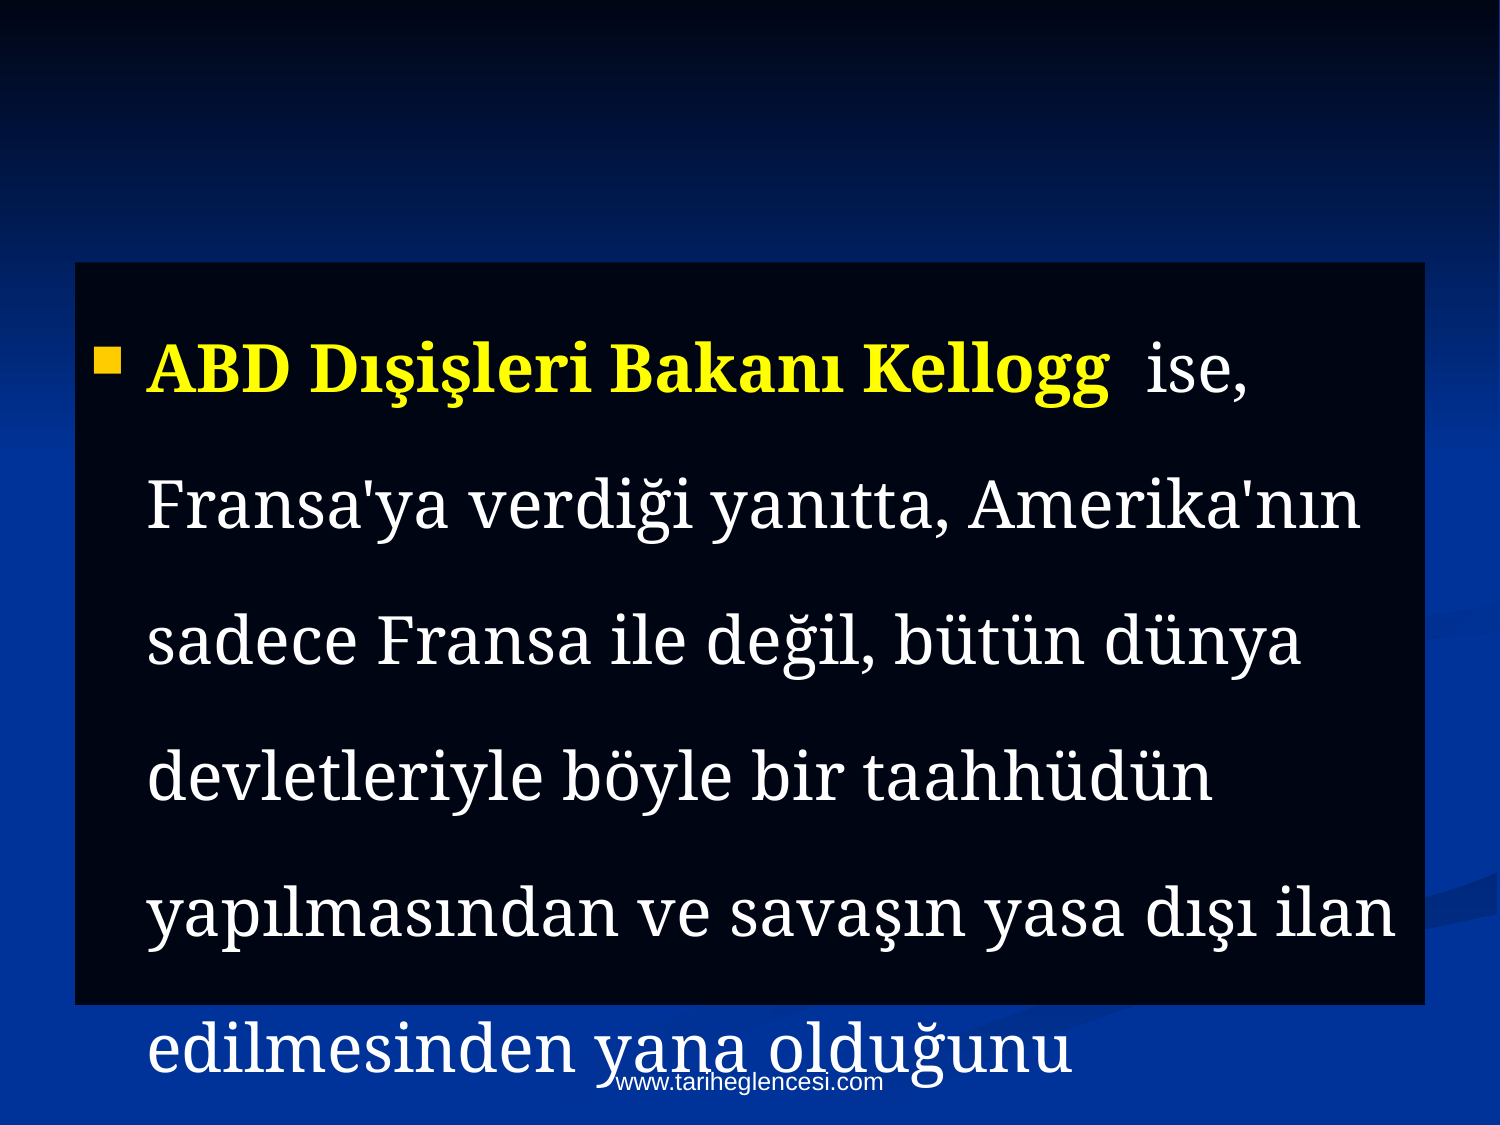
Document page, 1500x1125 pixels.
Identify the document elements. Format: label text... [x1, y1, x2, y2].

list ABD Dışişleri Bakanı Kellogg ise, Fransa'ya verdiği yanıtta, Amerika'nın sadece Fransa ile değil, bütün dünya devletleriyle böyle bir taahhüdün yapılmasından ve savaşın yasa dışı ilan edilmesinden yana olduğunu bildirmiştir. [74, 262, 1426, 1006]
footer www.tariheglencesi.com [512, 1024, 988, 1104]
